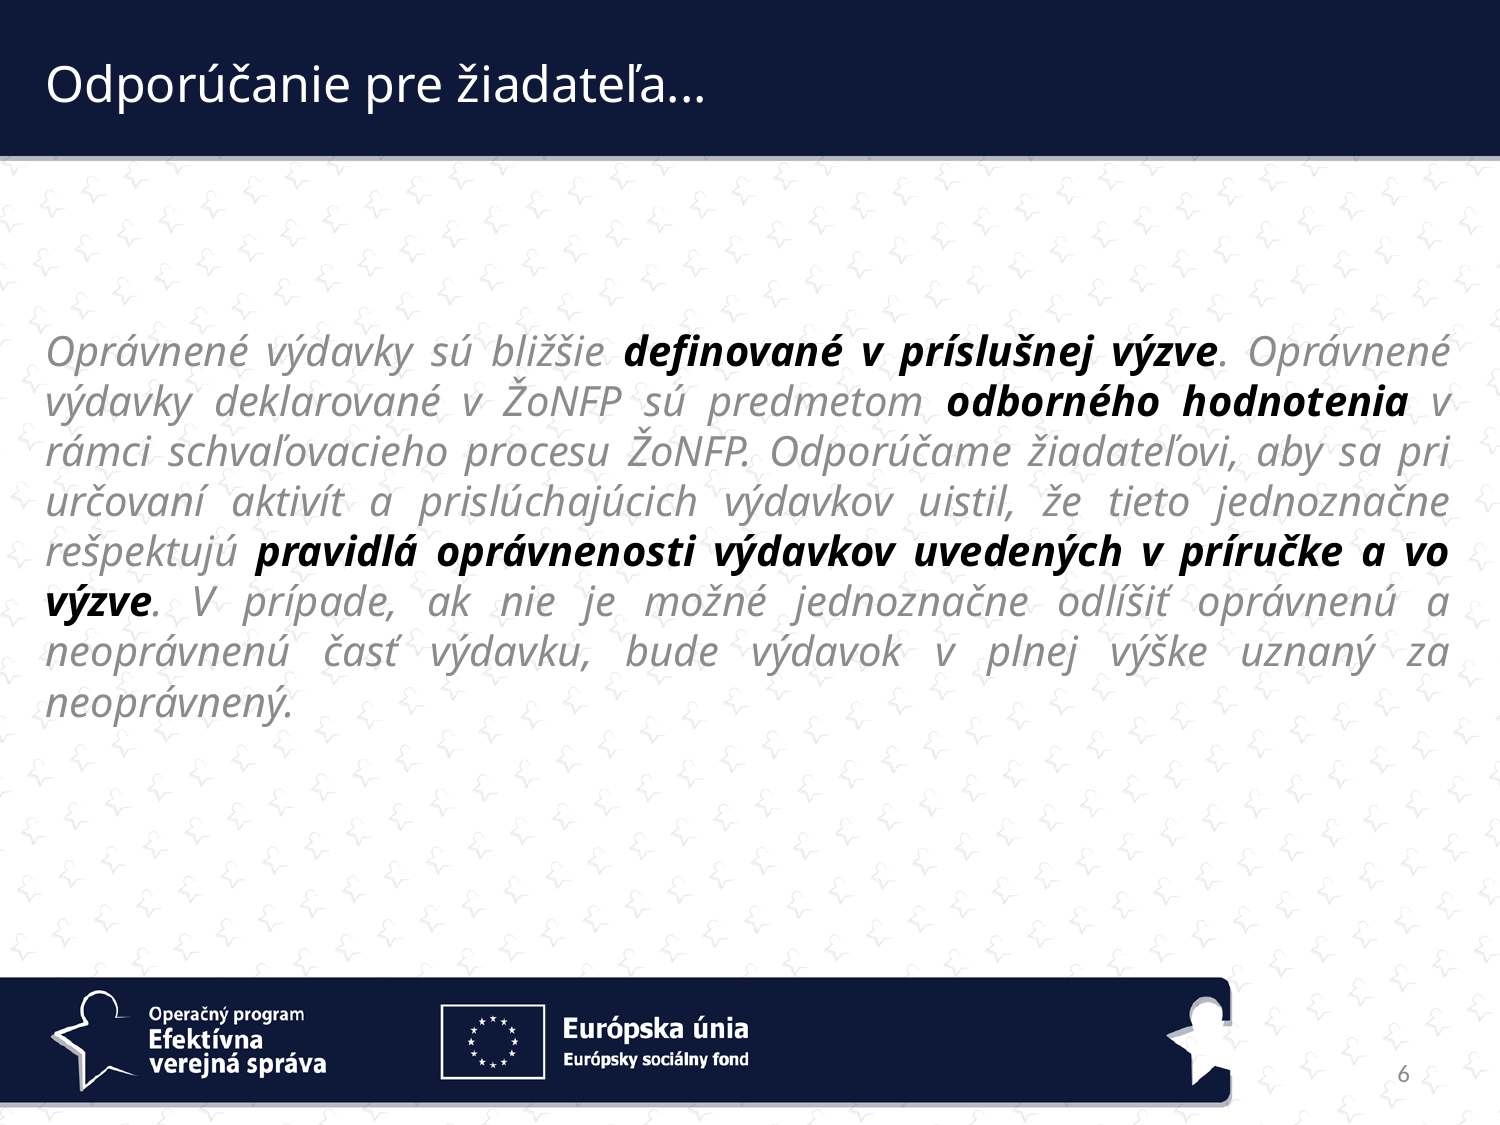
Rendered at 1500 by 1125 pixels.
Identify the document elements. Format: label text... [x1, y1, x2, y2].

text_box Odporúčanie pre žiadateľa... [30, 44, 1283, 120]
slide_number 6 [1074, 1042, 1425, 1103]
picture [0, 0, 1500, 1125]
text_box Oprávnené výdavky sú bližšie definované v príslušnej výzve. Oprávnené výdavky deklarované v ŽoNFP sú predmetom odborného hodnotenia v rámci schvaľovacieho procesu ŽoNFP. Odporúčame žiadateľovi, aby sa pri určovaní aktivít a prislúchajúcich výdavkov uistil, že tieto jednoznačne rešpektujú pravidlá oprávnenosti výdavkov uvedených v príručke a vo výzve. V prípade, ak nie je možné jednoznačne odlíšiť oprávnenú a neoprávnenú časť výdavku, bude výdavok v plnej výške uznaný za neoprávnený. [30, 186, 1466, 973]
